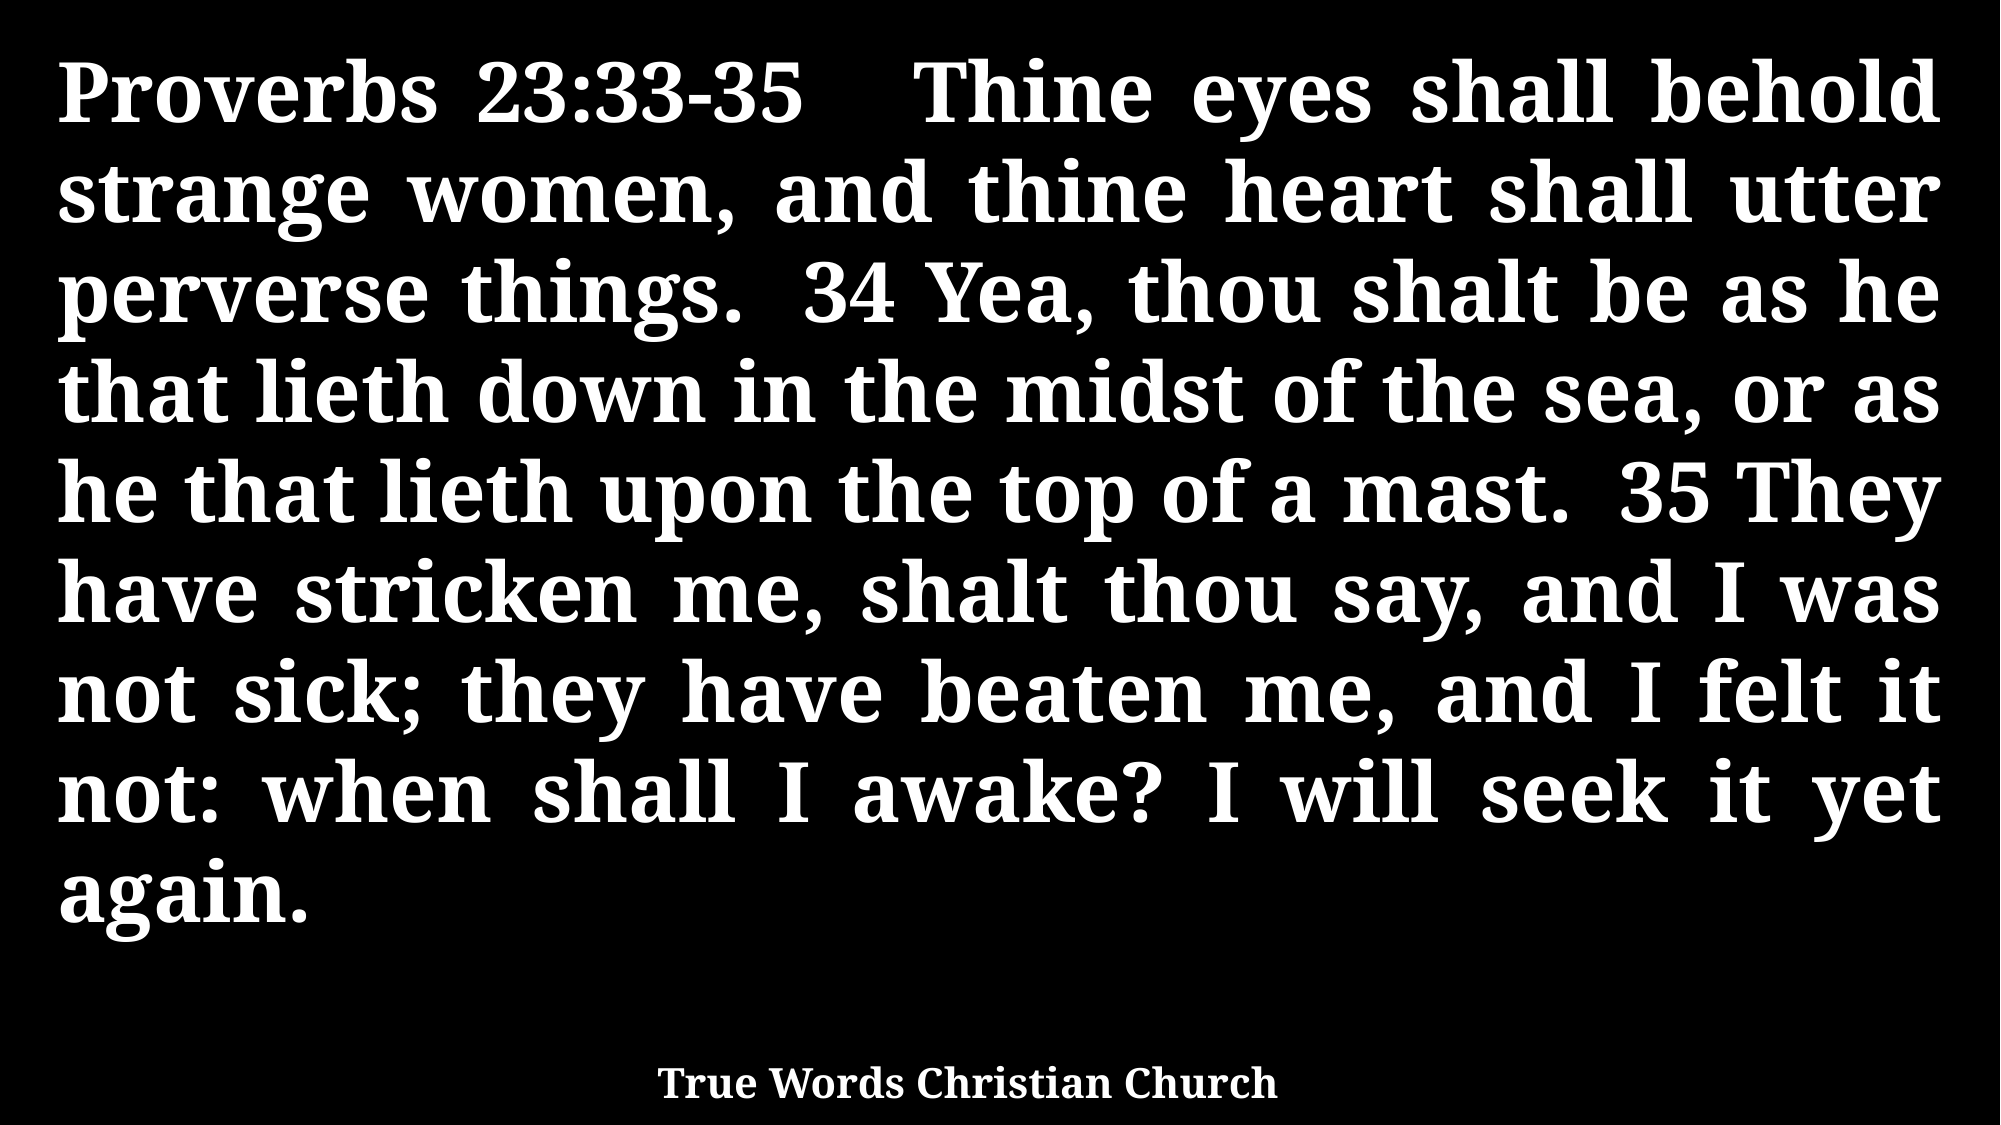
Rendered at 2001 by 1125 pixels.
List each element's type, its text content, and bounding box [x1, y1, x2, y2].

text_box Proverbs 23:33-35 Thine eyes shall behold strange women, and thine heart shall utter perverse things. 34 Yea, thou shalt be as he that lieth down in the midst of the sea, or as he that lieth upon the top of a mast. 35 They have stricken me, shalt thou say, and I was not sick; they have beaten me, and I felt it not: when shall I awake? I will seek it yet again. [42, 32, 1959, 947]
text_box True Words Christian Church [642, 1049, 1294, 1114]
